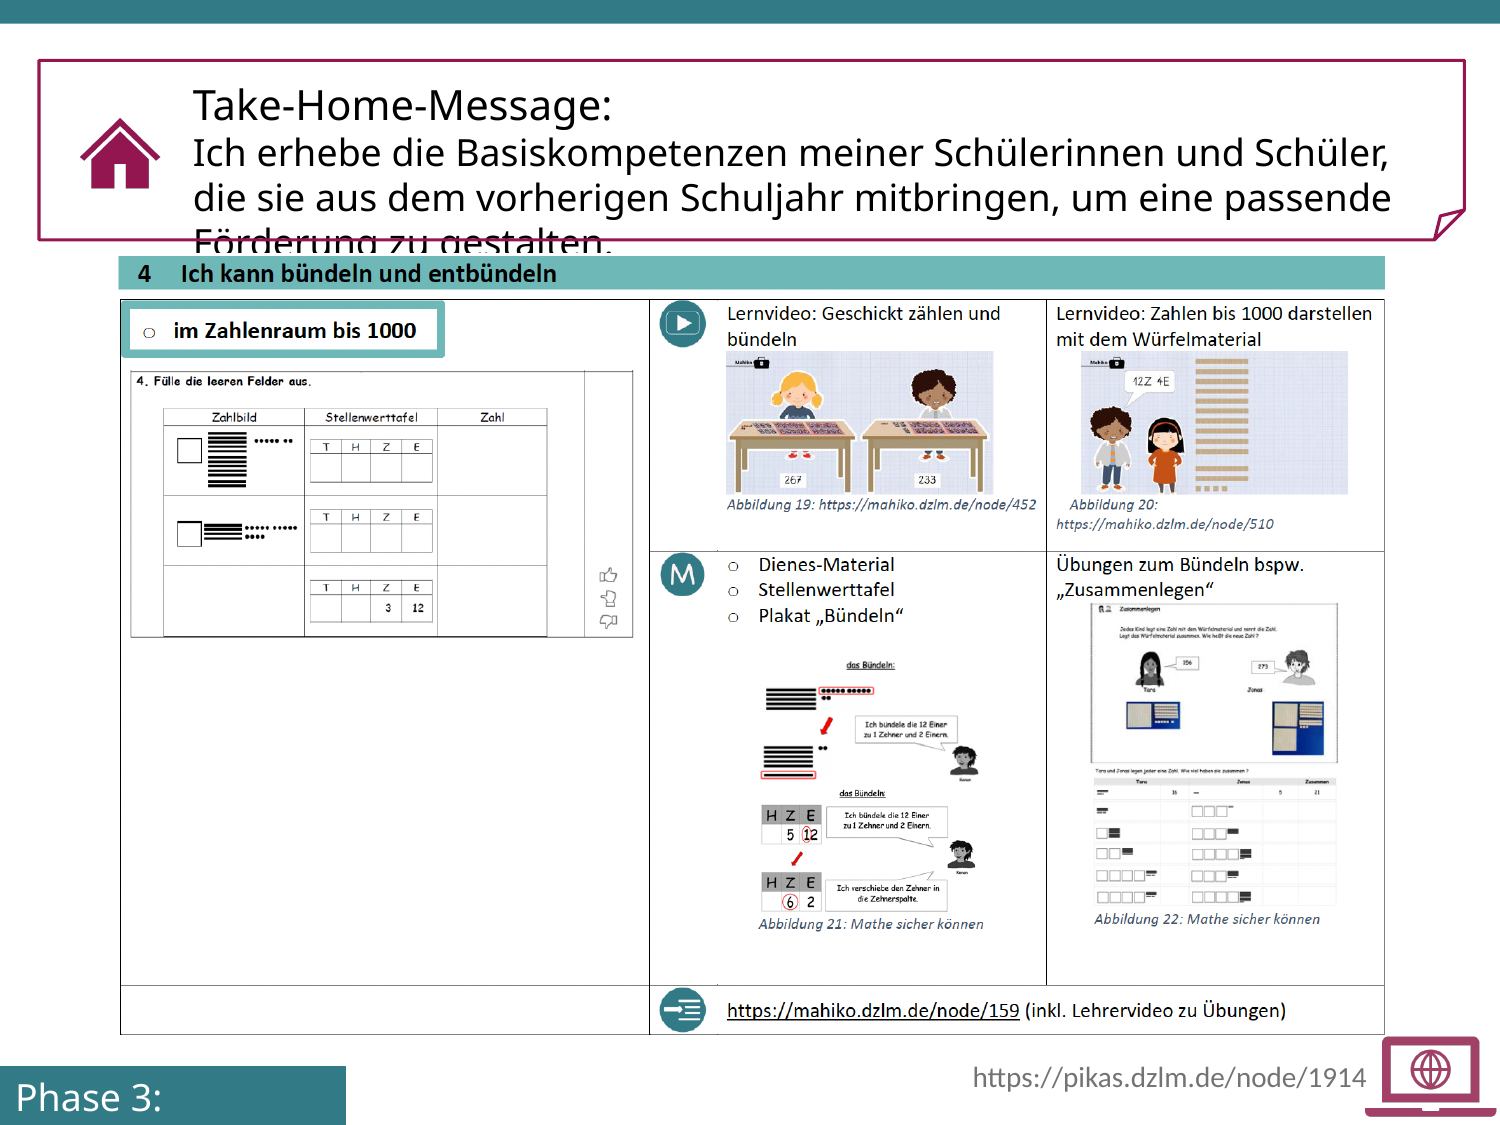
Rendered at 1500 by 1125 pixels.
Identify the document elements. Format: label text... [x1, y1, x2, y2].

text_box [38, 60, 1465, 266]
picture [113, 253, 1390, 291]
text_box Phase 3: Reflexion [0, 1066, 346, 1125]
text_box https://pikas.dzlm.de/node/1914 [957, 1051, 1357, 1101]
picture [112, 293, 1499, 1125]
